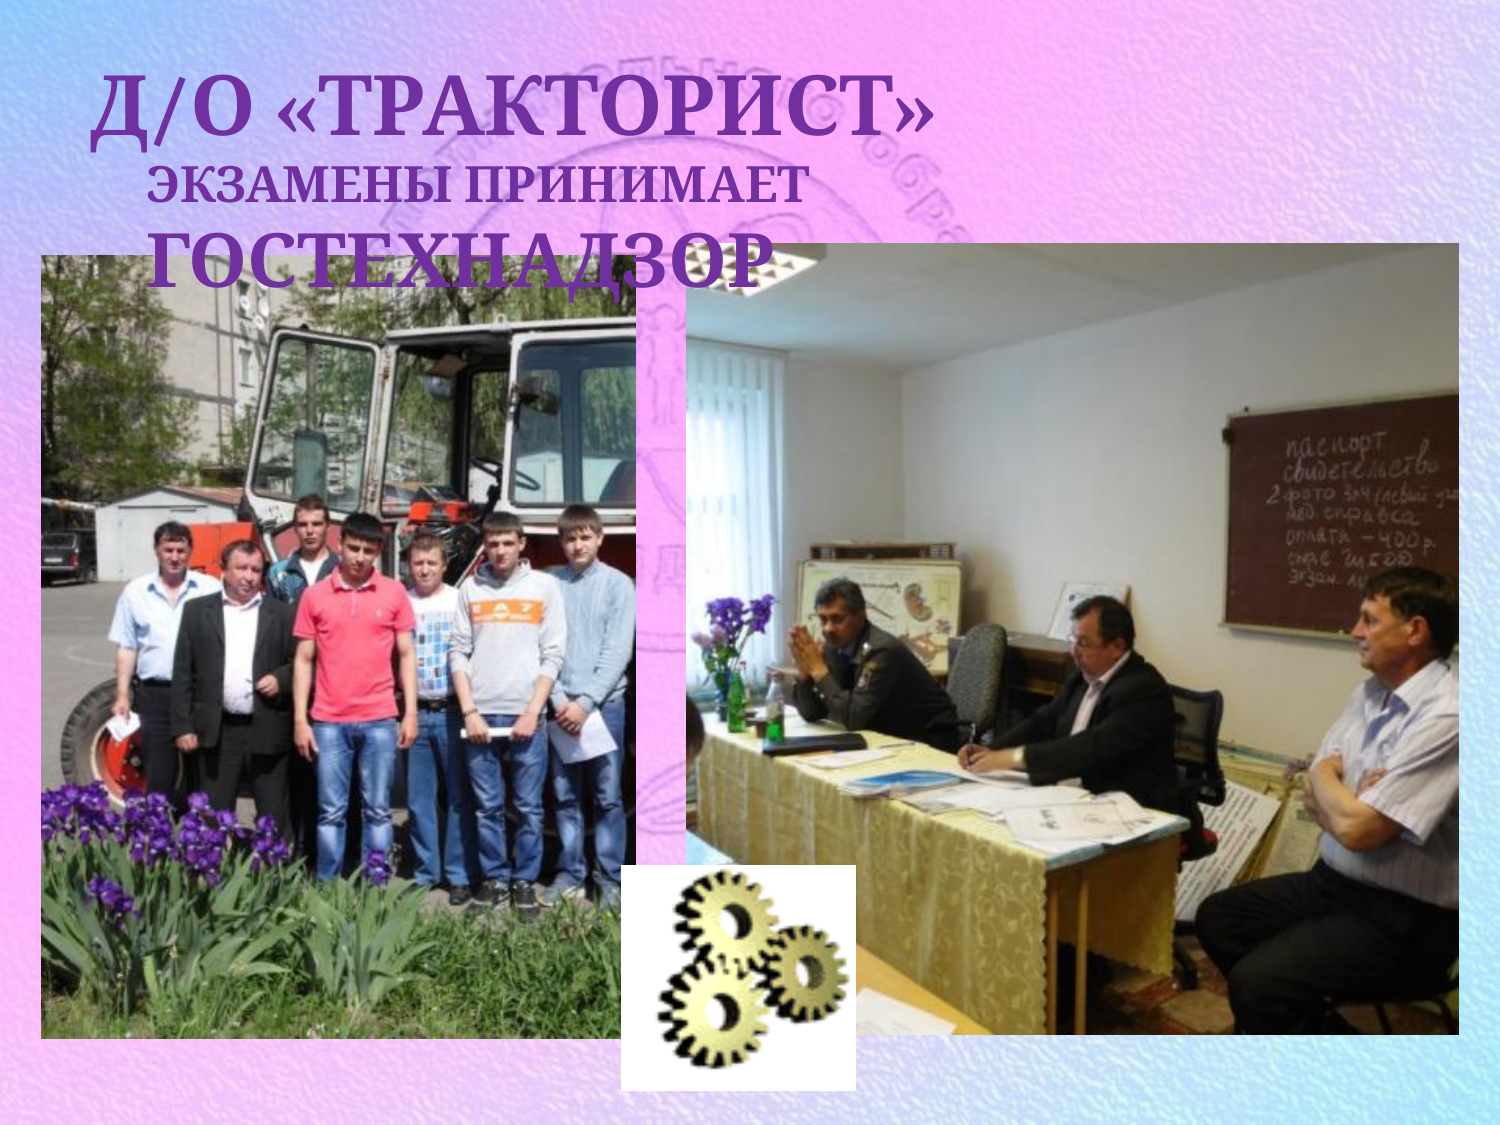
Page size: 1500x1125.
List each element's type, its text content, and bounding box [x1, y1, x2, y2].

picture [0, 0, 1500, 1125]
text_box Д/О «ТРАКТОРИСТ» ЭКЗАМЕНЫ ПРИНИМАЕТ ГОСТЕХНАДЗОР [75, 44, 1424, 236]
